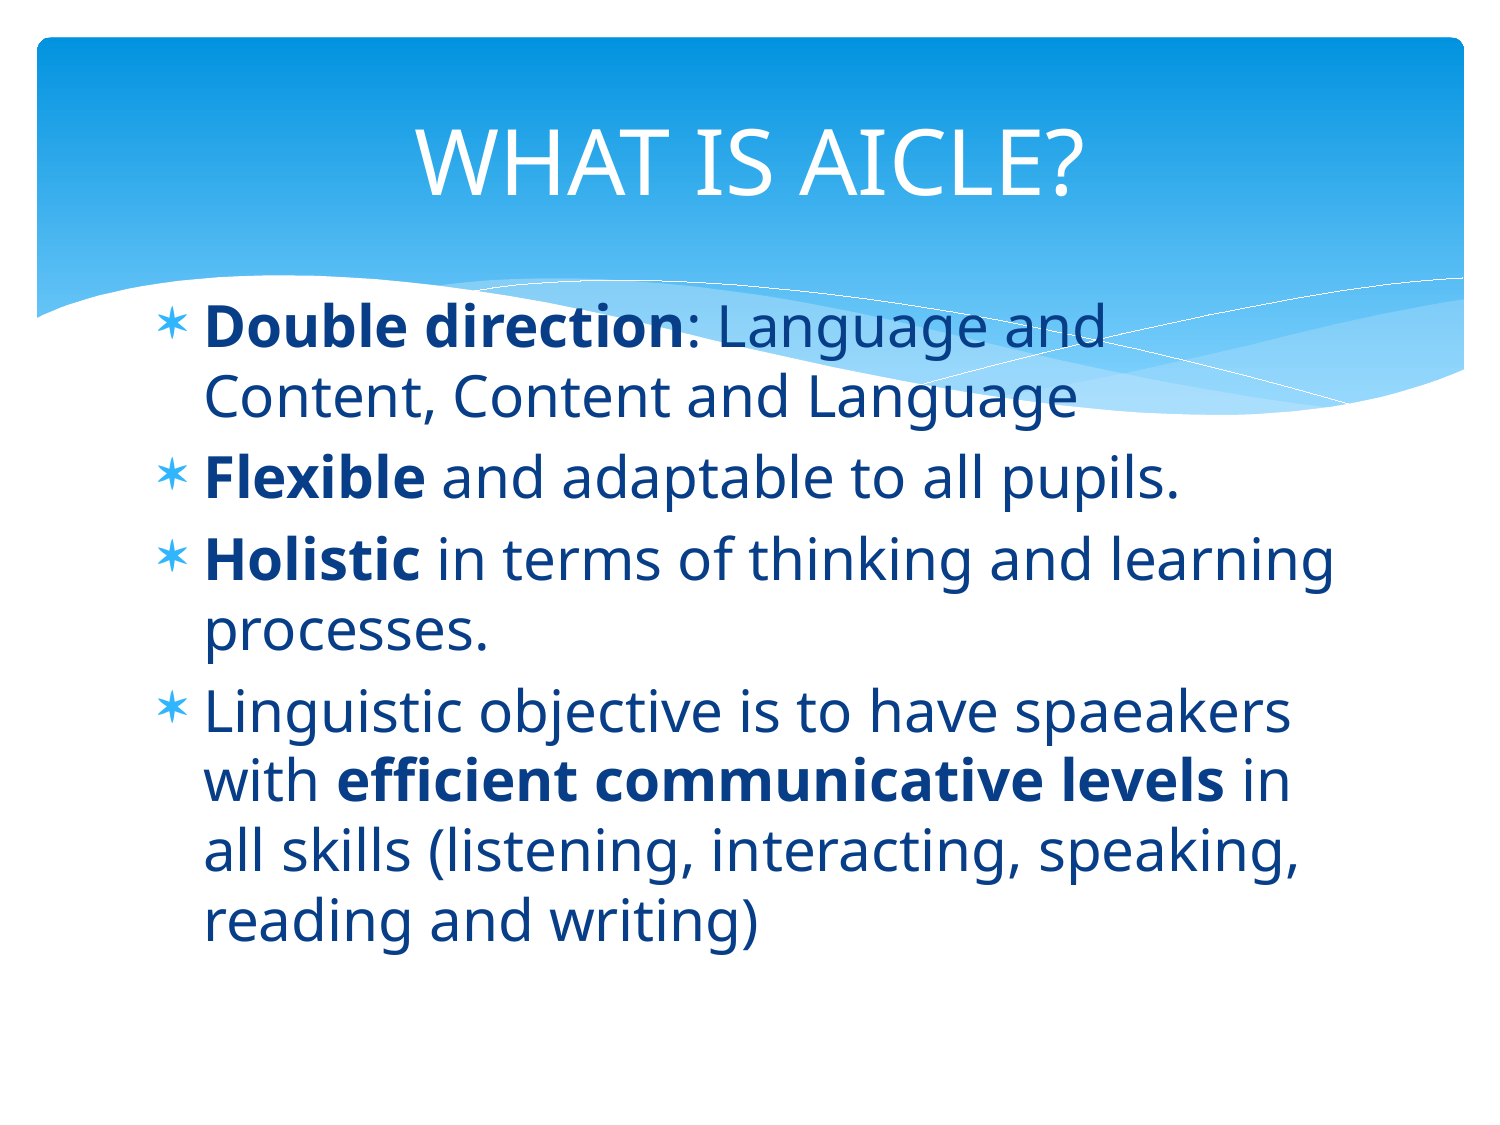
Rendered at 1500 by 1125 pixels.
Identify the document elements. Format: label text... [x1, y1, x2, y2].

list Double direction: Language and Content, Content and Language Flexible and adaptable to all pupils. Holistic in terms of thinking and learning processes. Linguistic objective is to have spaeakers with efficient communicative levels in all skills (listening, interacting, speaking, reading and writing) [143, 281, 1359, 1005]
title WHAT IS AICLE? [75, 55, 1425, 261]
